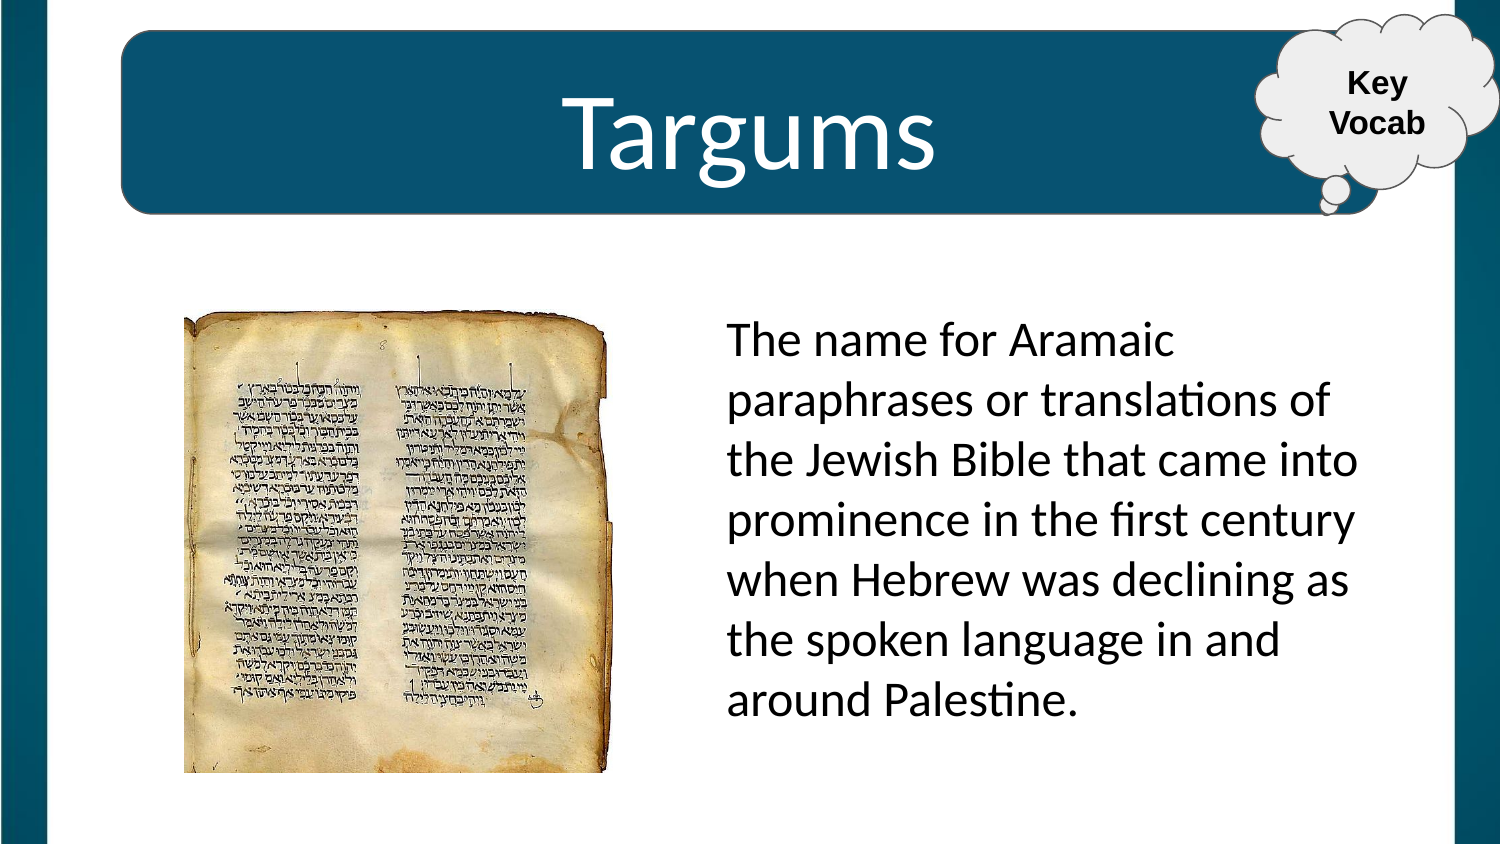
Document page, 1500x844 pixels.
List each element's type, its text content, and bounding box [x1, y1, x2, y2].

text_box [1324, 30, 1337, 34]
text_box Key Vocab [1255, 46, 1500, 156]
picture [0, 0, 5, 844]
text_box [1283, 14, 1488, 46]
picture [45, 0, 1457, 844]
subtitle The name for Aramaic paraphrases or translations of the Jewish Bible that came into prominence in the first century when Hebrew was declining as the spoken language in and around Palestine. [711, 291, 1395, 791]
text_box [121, 30, 1325, 214]
text_box Targums [300, 33, 1199, 217]
text_box [1275, 156, 1460, 216]
text_box [1335, 174, 1378, 214]
